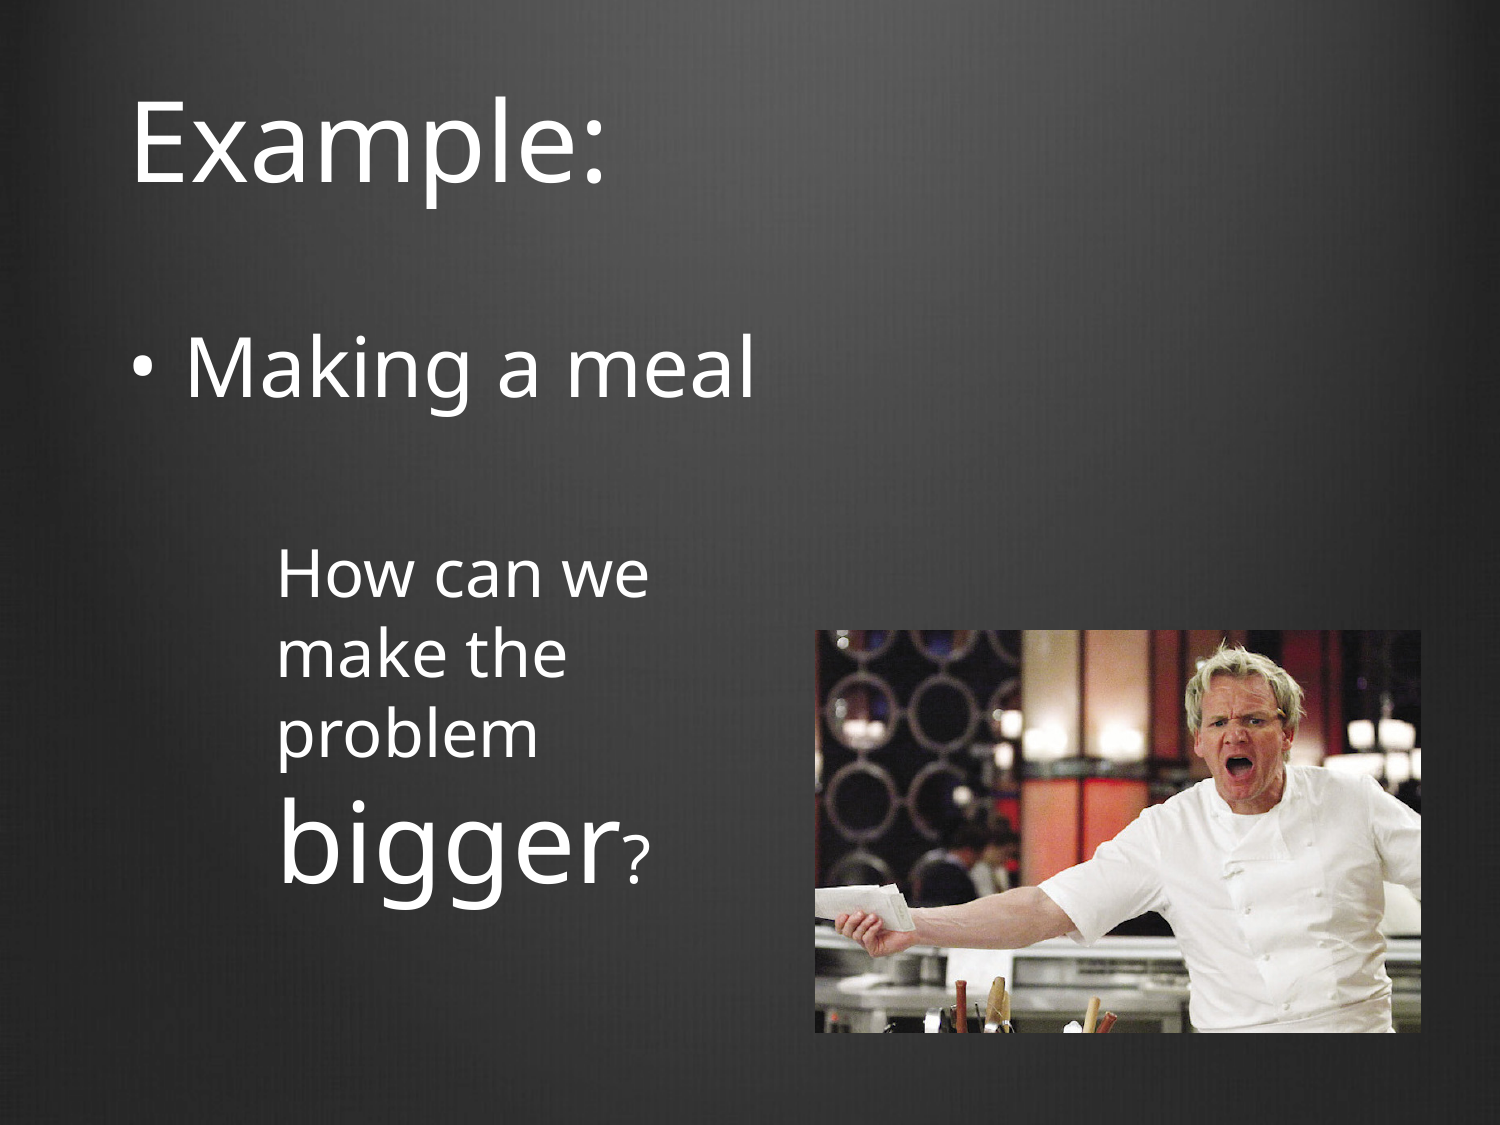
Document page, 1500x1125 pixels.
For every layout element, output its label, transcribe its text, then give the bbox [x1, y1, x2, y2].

text_box How can we make the problem bigger? [260, 523, 788, 913]
list Making a meal [112, 306, 1388, 509]
picture [0, 0, 1500, 1125]
title Example: [112, 19, 1388, 255]
